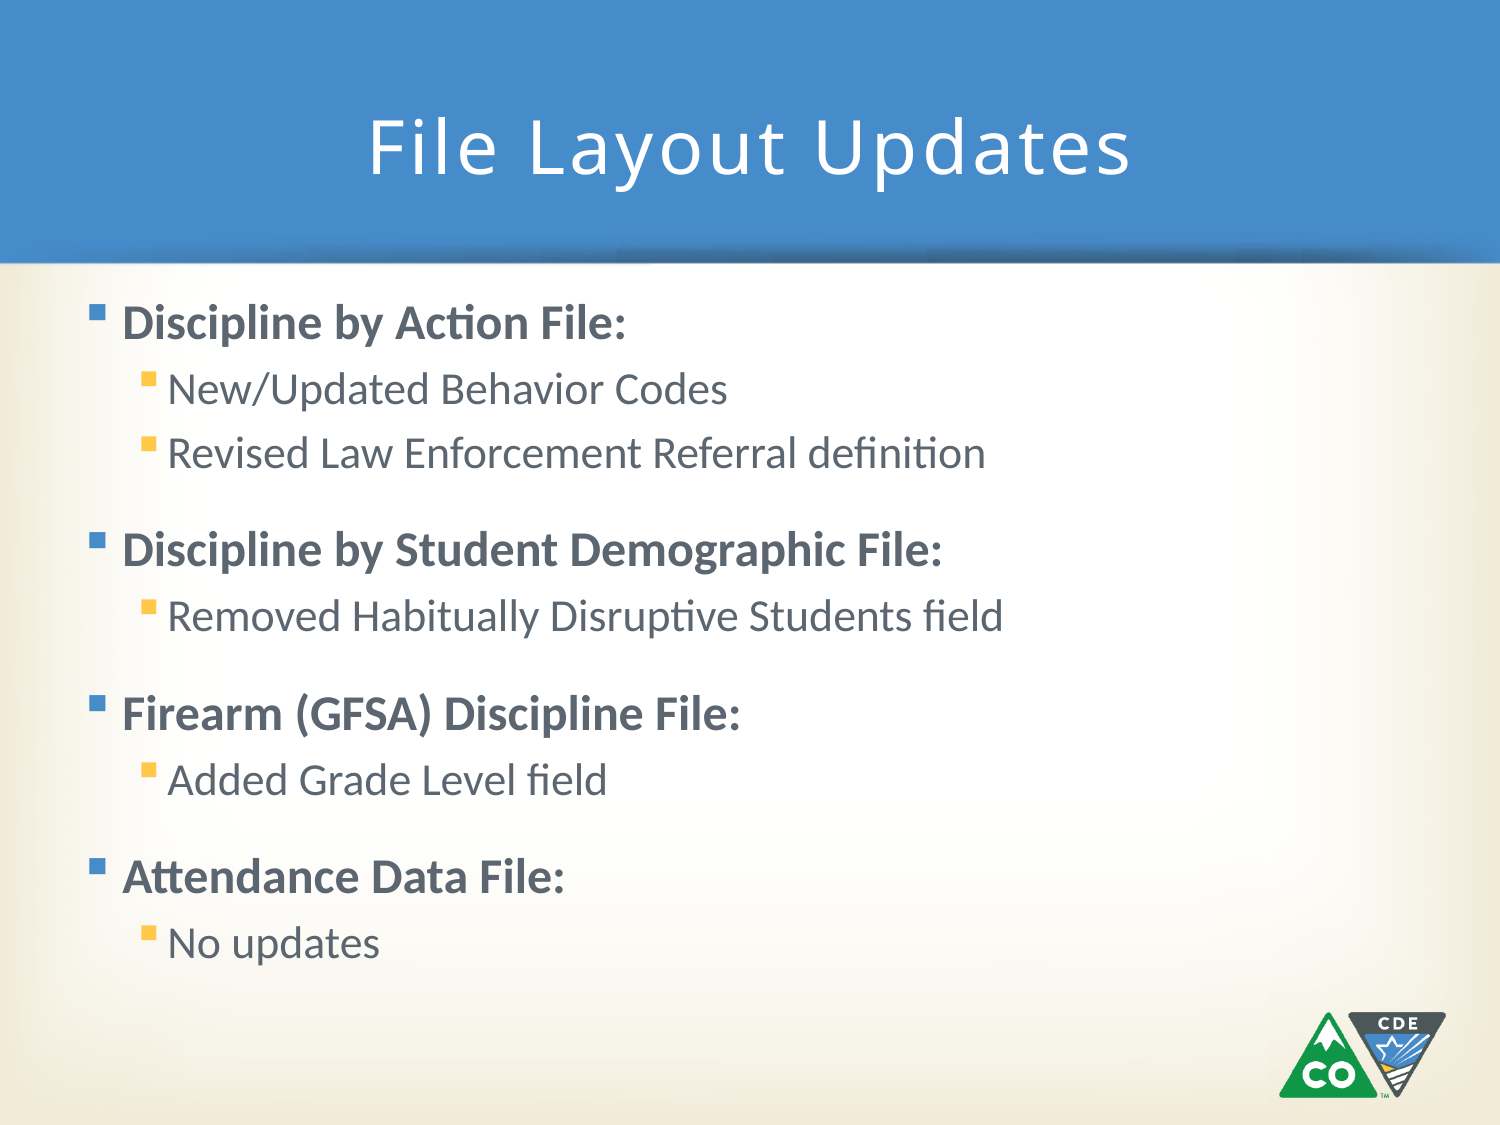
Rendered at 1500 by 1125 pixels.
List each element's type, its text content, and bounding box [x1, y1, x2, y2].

picture [0, 0, 1500, 1125]
list Discipline by Action File: New/Updated Behavior Codes Revised Law Enforcement Referral definition Discipline by Student Demographic File: Removed Habitually Disruptive Students field Firearm (GFSA) Discipline File: Added Grade Level field Attendance Data File: No updates [62, 281, 1442, 1005]
title File Layout Updates [62, 58, 1438, 232]
